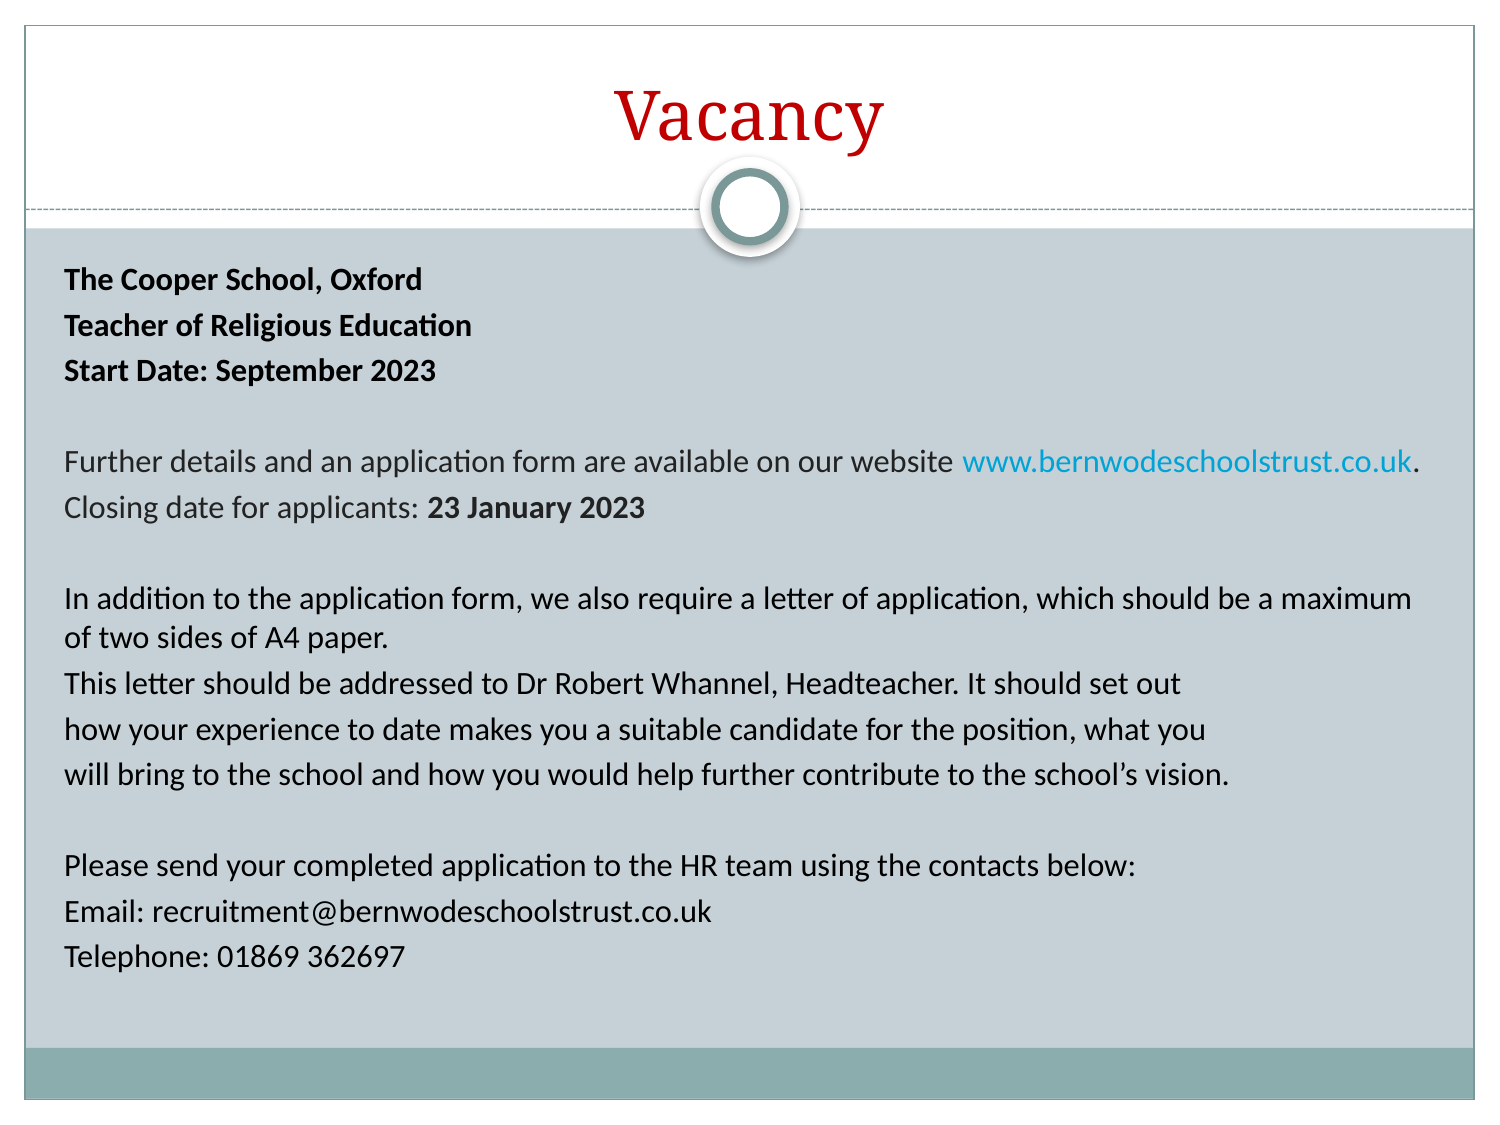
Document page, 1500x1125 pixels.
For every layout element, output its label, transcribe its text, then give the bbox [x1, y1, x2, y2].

title Vacancy [49, 37, 1450, 162]
list The Cooper School, Oxford Teacher of Religious Education Start Date: September 2023 Further details and an application form are available on our website www.bernwodeschoolstrust.co.uk. Closing date for applicants: 23 January 2023 In addition to the application form, we also require a letter of application, which should be a maximum of two sides of A4 paper. This letter should be addressed to Dr Robert Whannel, Headteacher. It should set out how your experience to date makes you a suitable candidate for the position, what you will bring to the school and how you would help further contribute to the school’s vision. Please send your completed application to the HR team using the contacts below: Email: recruitment@bernwodeschoolstrust.co.uk Telephone: 01869 362697 [49, 250, 1445, 1001]
